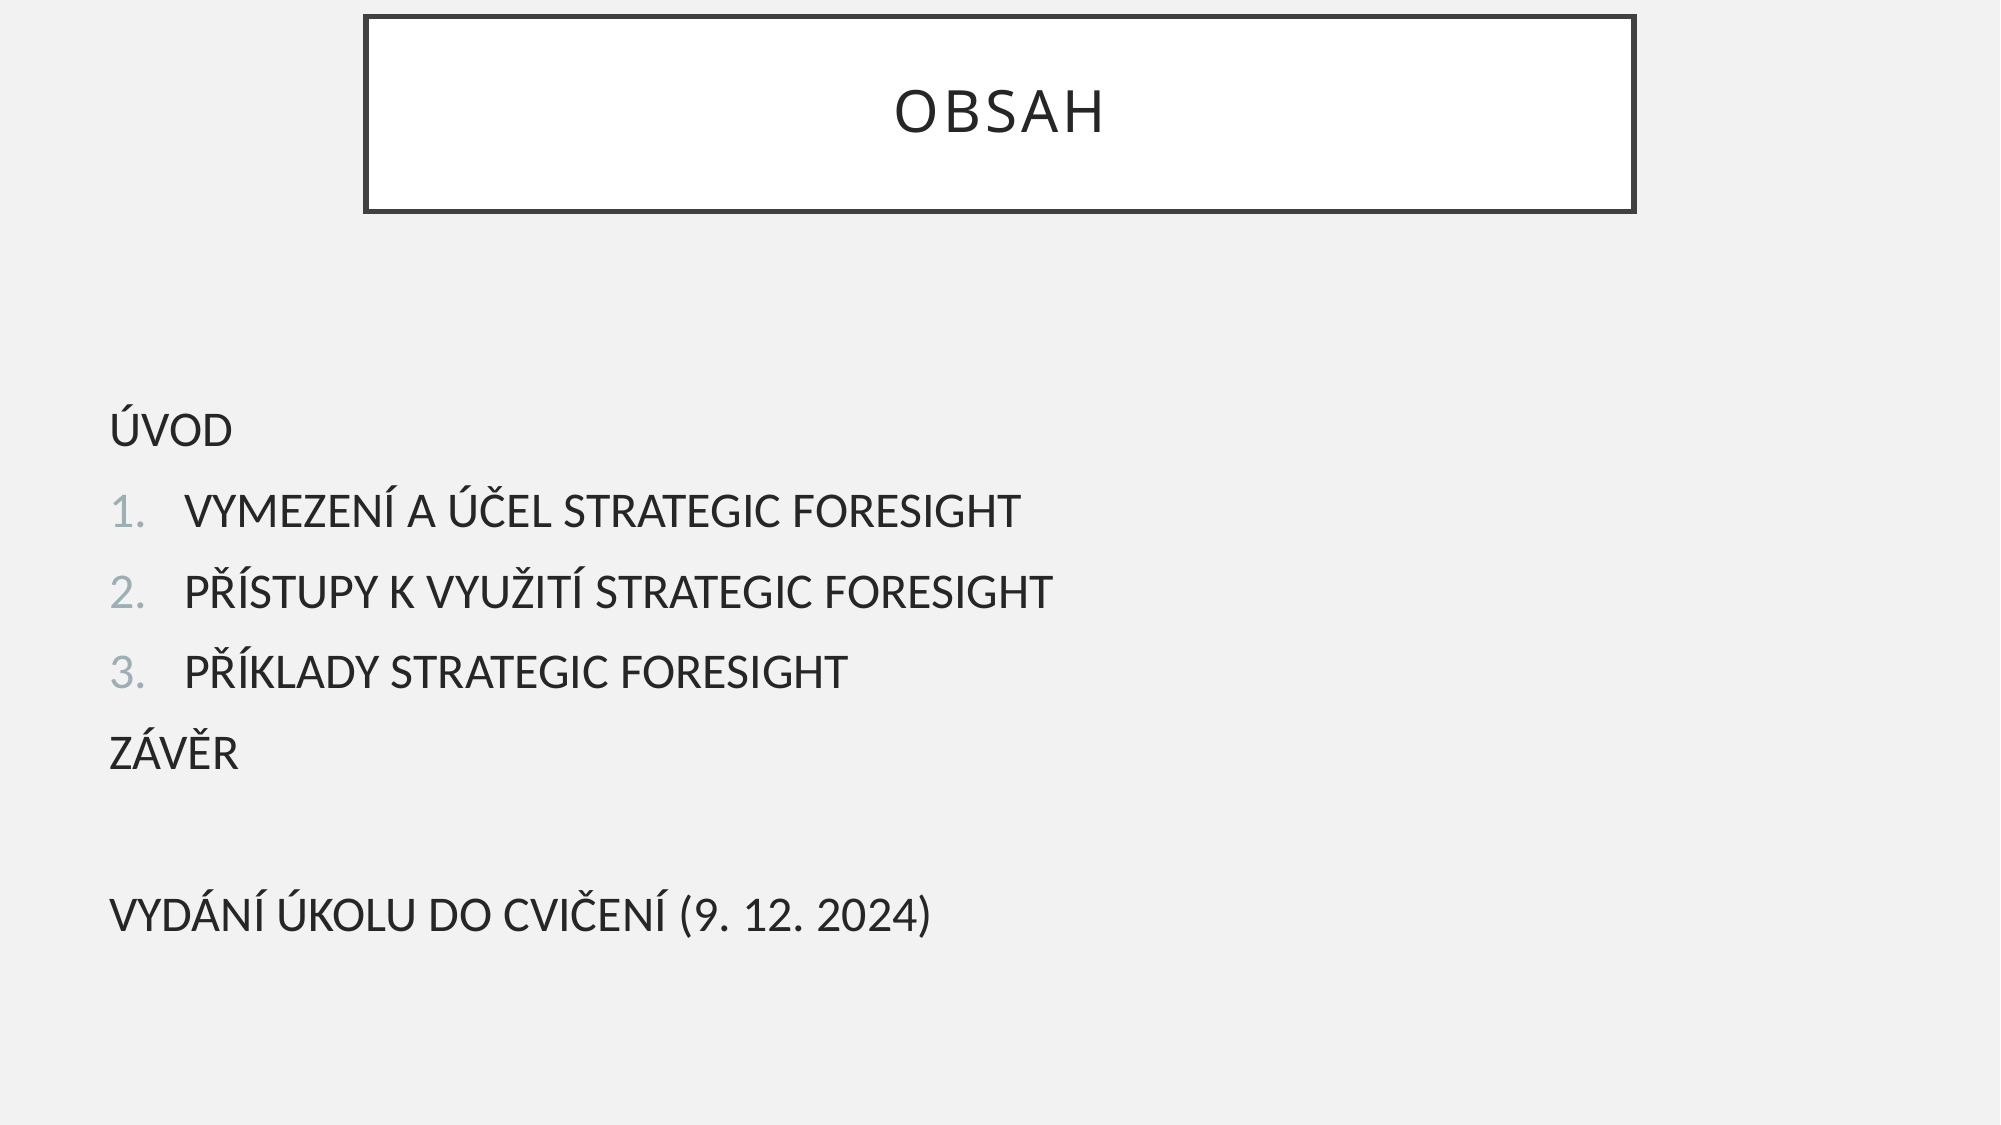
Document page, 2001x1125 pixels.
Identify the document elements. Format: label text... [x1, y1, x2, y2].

list ÚVOD VYMEZENÍ A ÚČEL STRATEGIC FORESIGHT PŘÍSTUPY K VYUŽITÍ STRATEGIC FORESIGHT PŘÍKLADY STRATEGIC FORESIGHT ZÁVĚR VYDÁNÍ ÚKOLU DO CVIČENÍ (9. 12. 2024) [94, 388, 1954, 1067]
title OBSAH [363, 14, 1637, 214]
